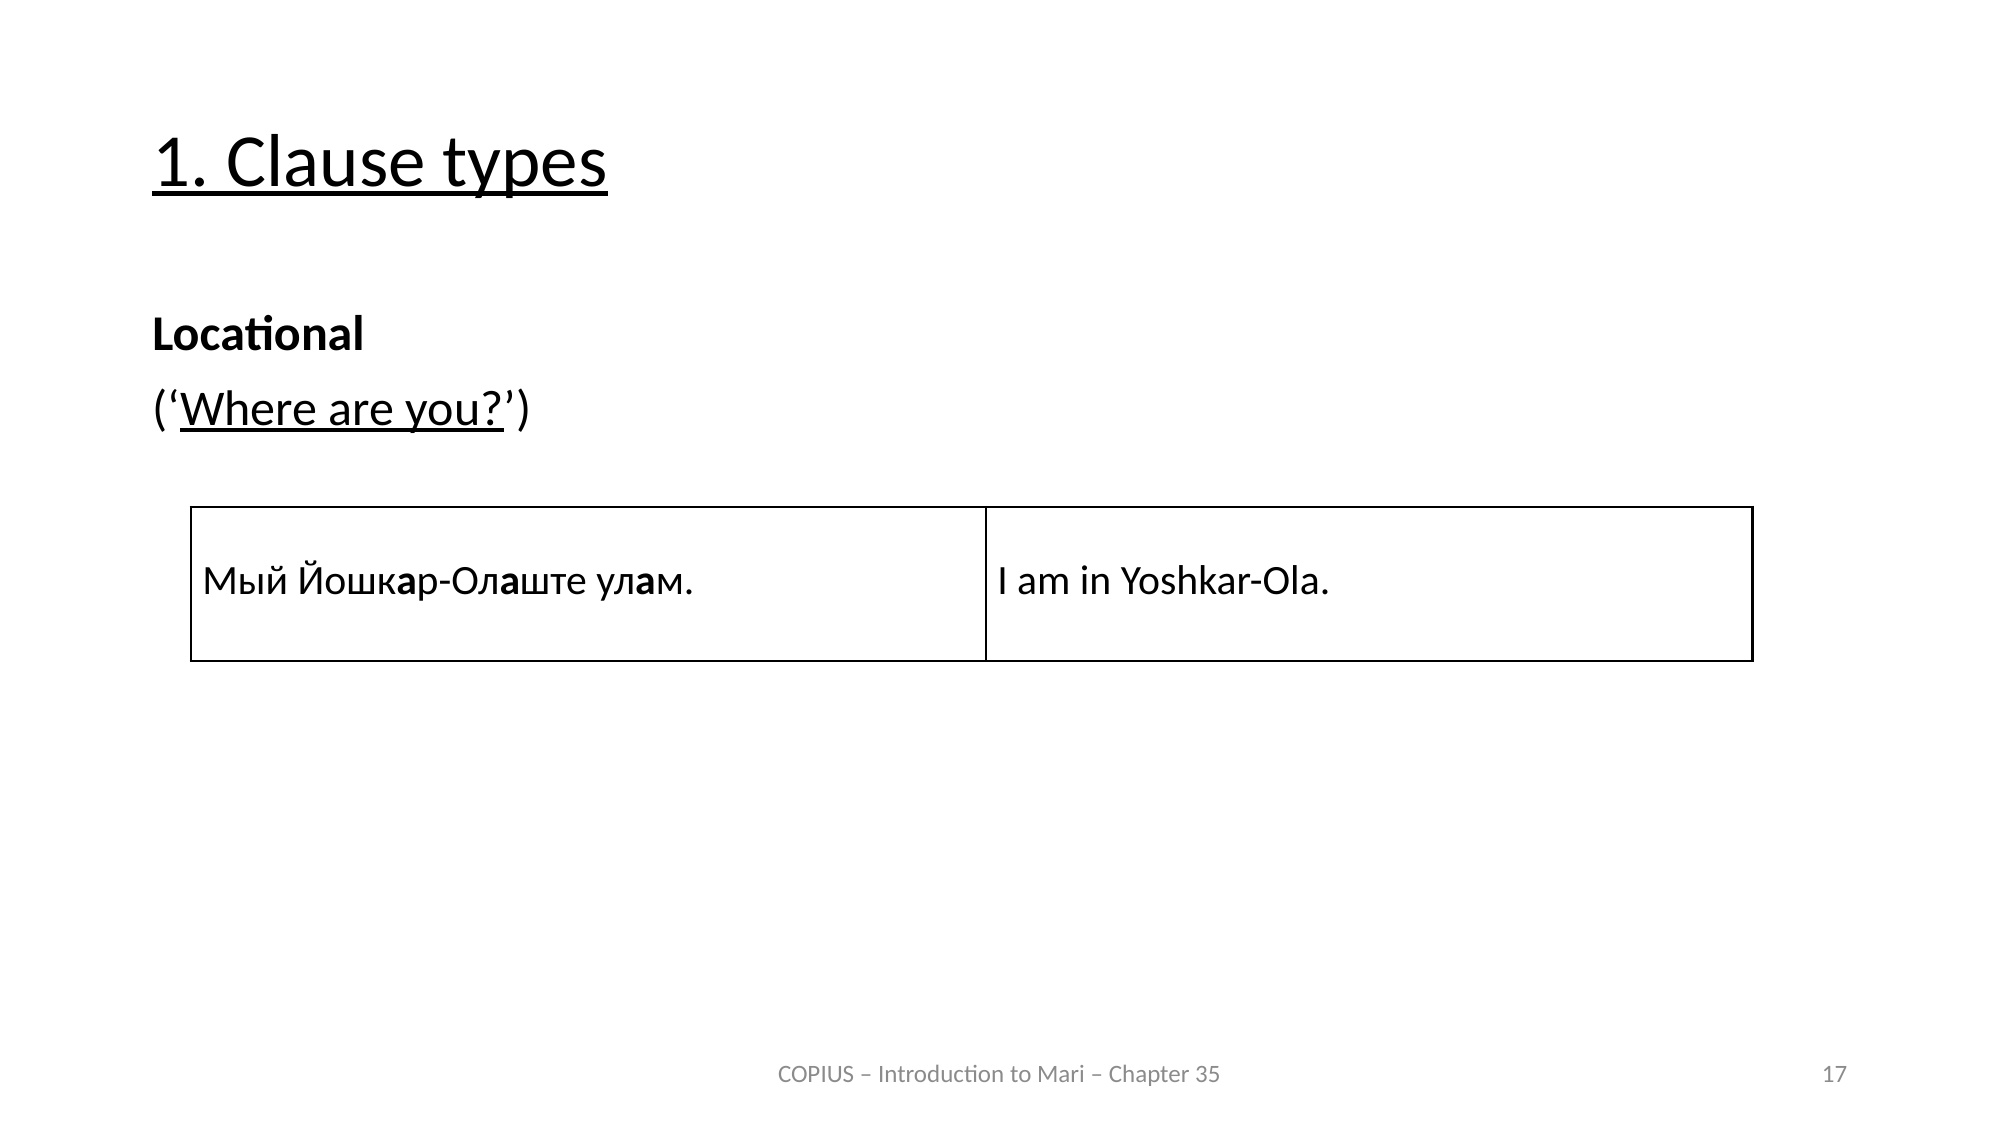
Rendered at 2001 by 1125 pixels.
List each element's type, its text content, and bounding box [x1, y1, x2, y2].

slide_number 17 [1412, 1042, 1863, 1103]
text_box Locational (‘Where are you?’) [137, 299, 1863, 464]
table_header Мый Йошкар-Олаште улам. [192, 508, 985, 660]
table_header I am in Yoshkar-Ola. [987, 508, 1751, 660]
list 1. Clause types [137, 113, 1863, 239]
footer COPIUS – Introduction to Mari – Chapter 35 [662, 1042, 1338, 1103]
